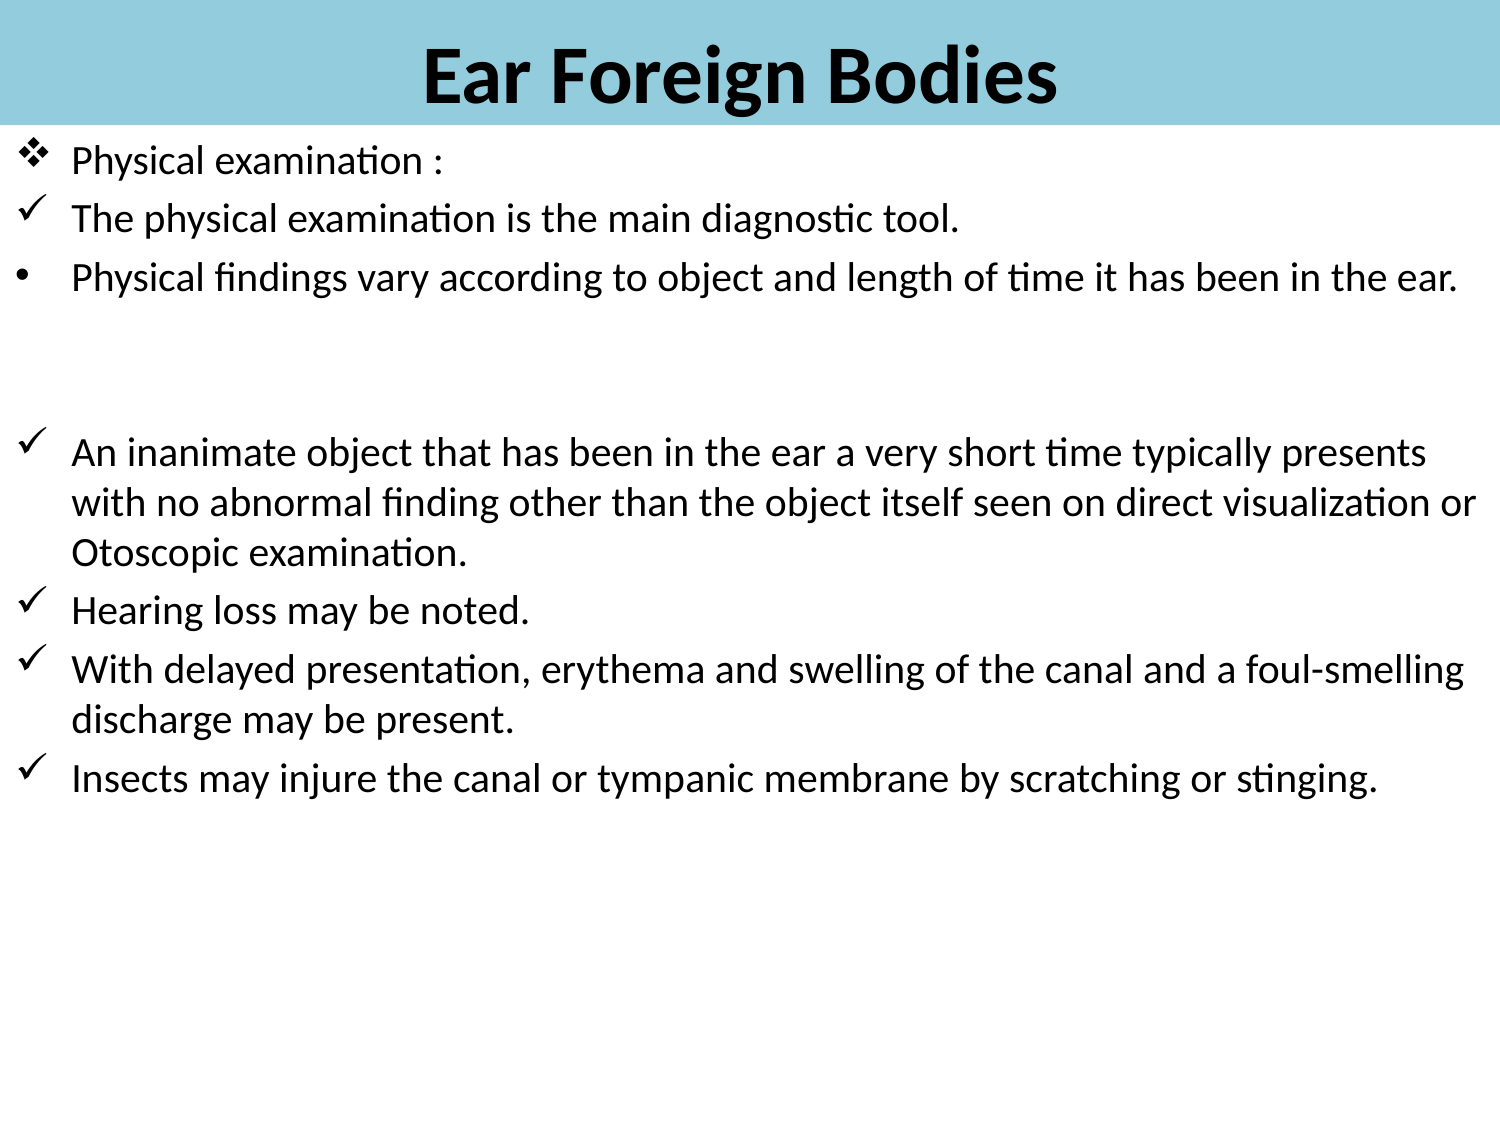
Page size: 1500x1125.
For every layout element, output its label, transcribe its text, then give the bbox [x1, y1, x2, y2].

list Physical examination : The physical examination is the main diagnostic tool. Physical findings vary according to object and length of time it has been in the ear. An inanimate object that has been in the ear a very short time typically presents with no abnormal finding other than the object itself seen on direct visualization or Otoscopic examination. Hearing loss may be noted. With delayed presentation, erythema and swelling of the canal and a foul-smelling discharge may be present. Insects may injure the canal or tympanic membrane by scratching or stinging. [0, 126, 1500, 1125]
title Ear Foreign Bodies [0, 0, 1500, 126]
